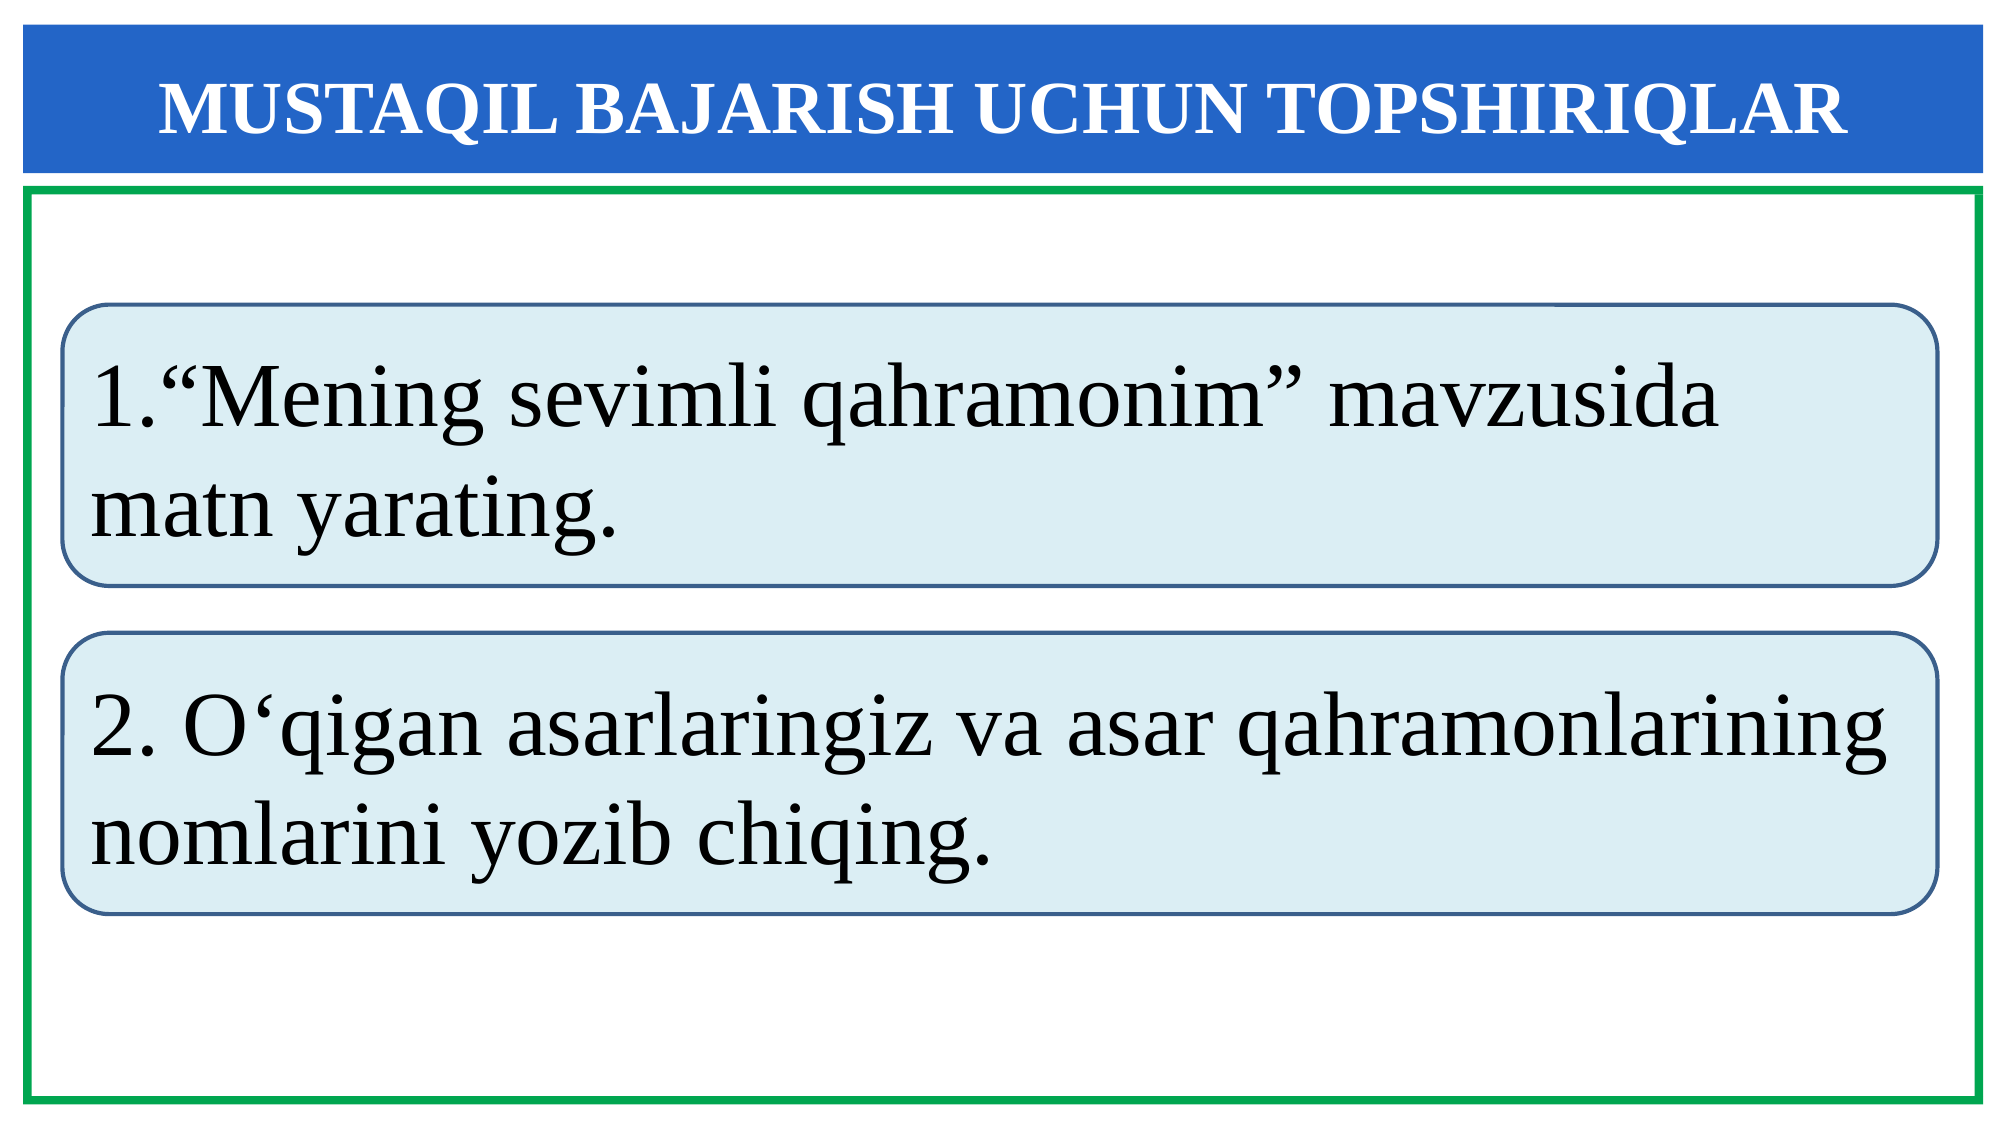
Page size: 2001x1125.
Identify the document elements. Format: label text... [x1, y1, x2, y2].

list [78, 219, 1941, 1059]
text_box 1.“Mening sevimli qahramonim” mavzusida matn yarating. [60, 302, 1940, 589]
text_box 2. O‘qigan asarlaringiz va asar qahramonlarining nomlarini yozib chiqing. [60, 630, 1940, 917]
title MUSTAQIL BAJARISH UCHUN TOPSHIRIQLAR [118, 56, 1870, 151]
